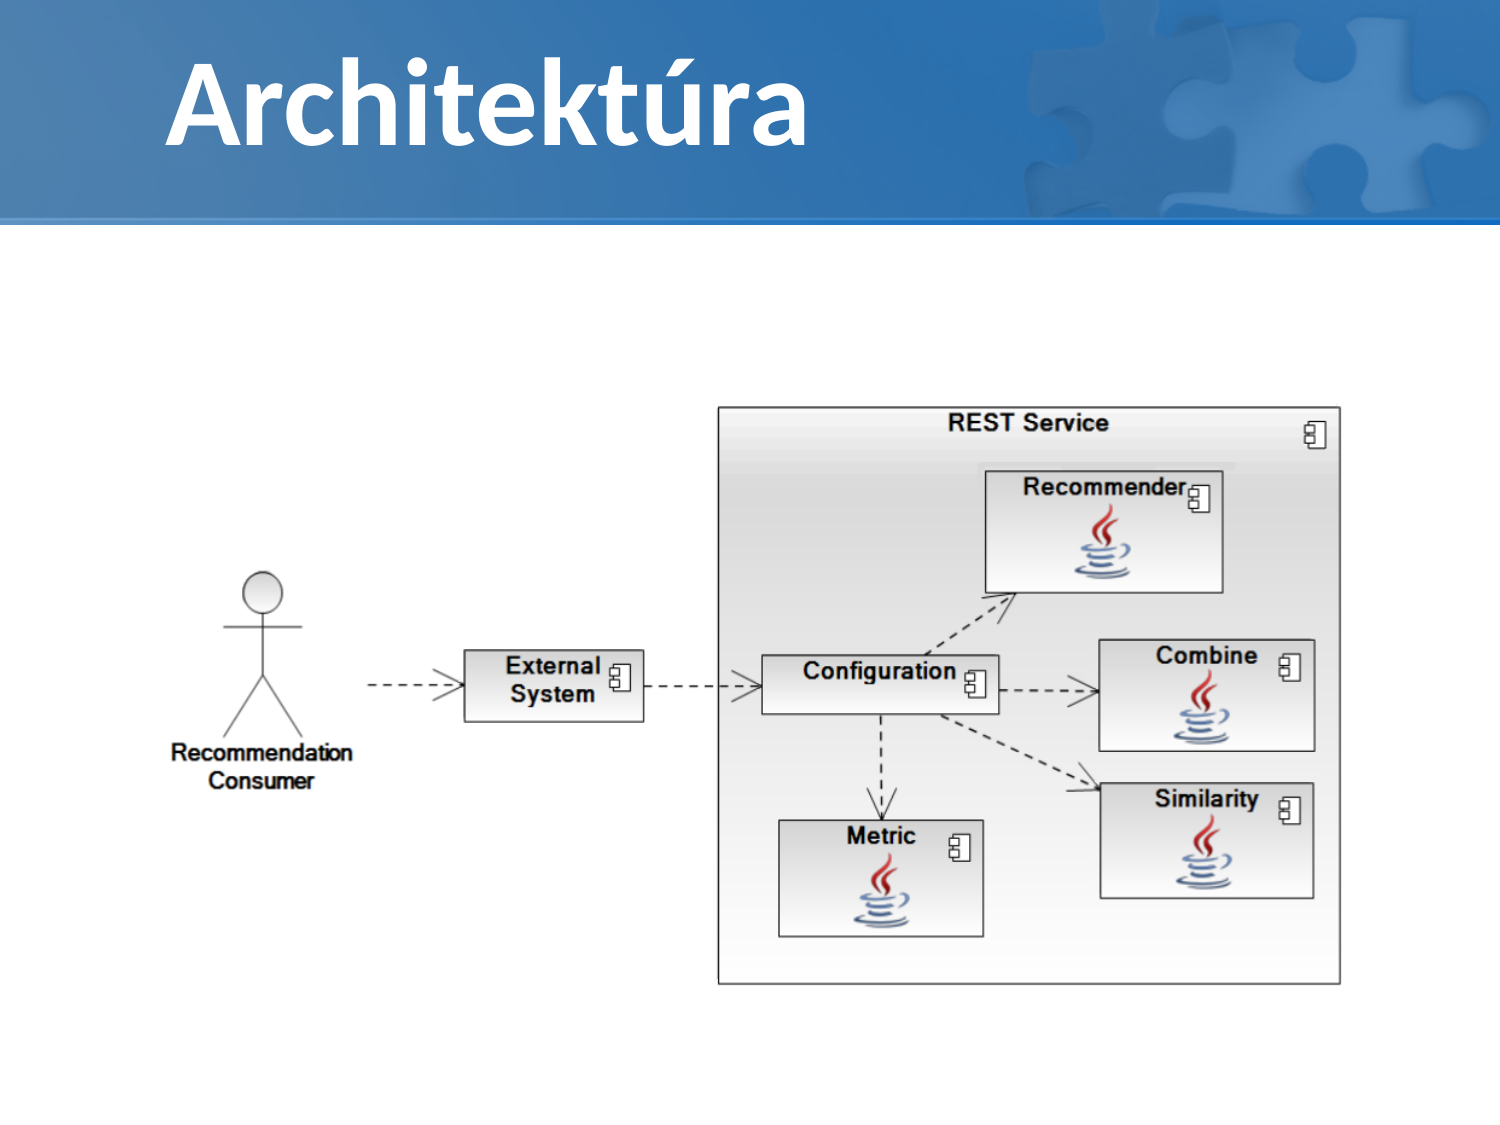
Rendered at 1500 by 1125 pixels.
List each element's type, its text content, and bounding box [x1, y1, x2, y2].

picture [0, 0, 1500, 225]
text_box [153, 398, 1346, 990]
title Architektúra [0, 0, 1225, 198]
